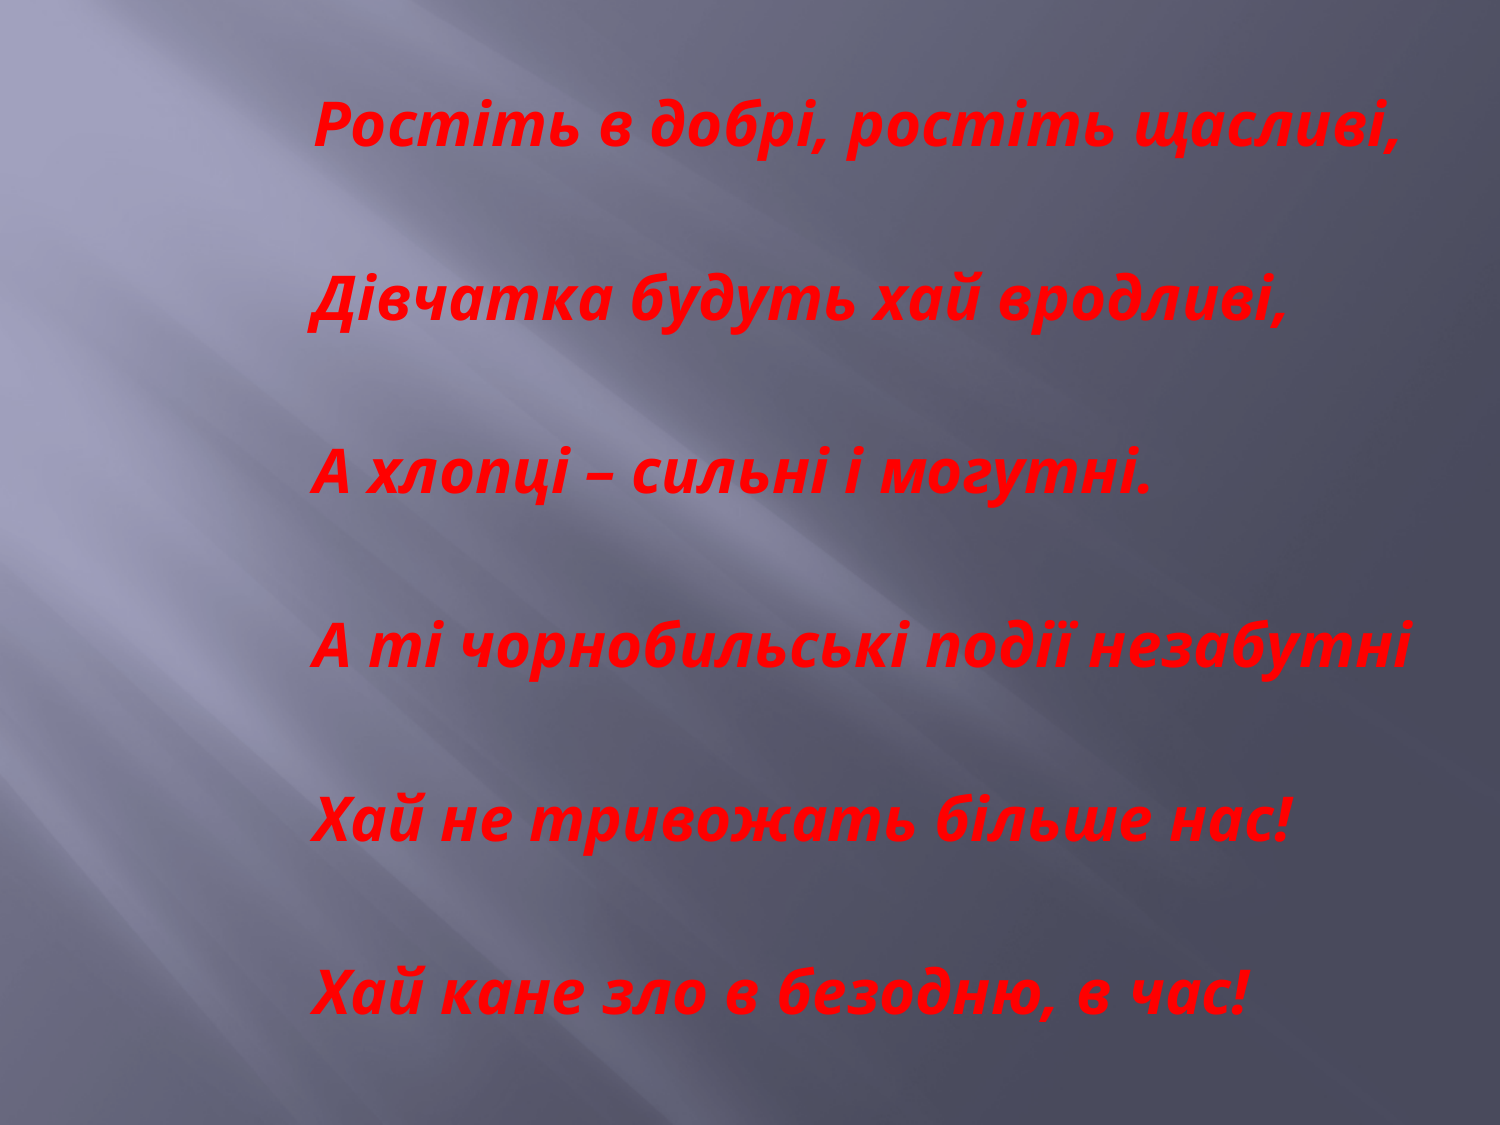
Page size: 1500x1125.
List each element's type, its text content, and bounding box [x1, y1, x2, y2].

list Ростіть в добрі, ростіть щасливі, Дівчатка будуть хай вродливі, А хлопці – сильні і могутні. А ті чорнобильські події незабутні Хай не тривожать більше нас! Хай кане зло в безодню, в час! [277, 0, 1447, 1125]
